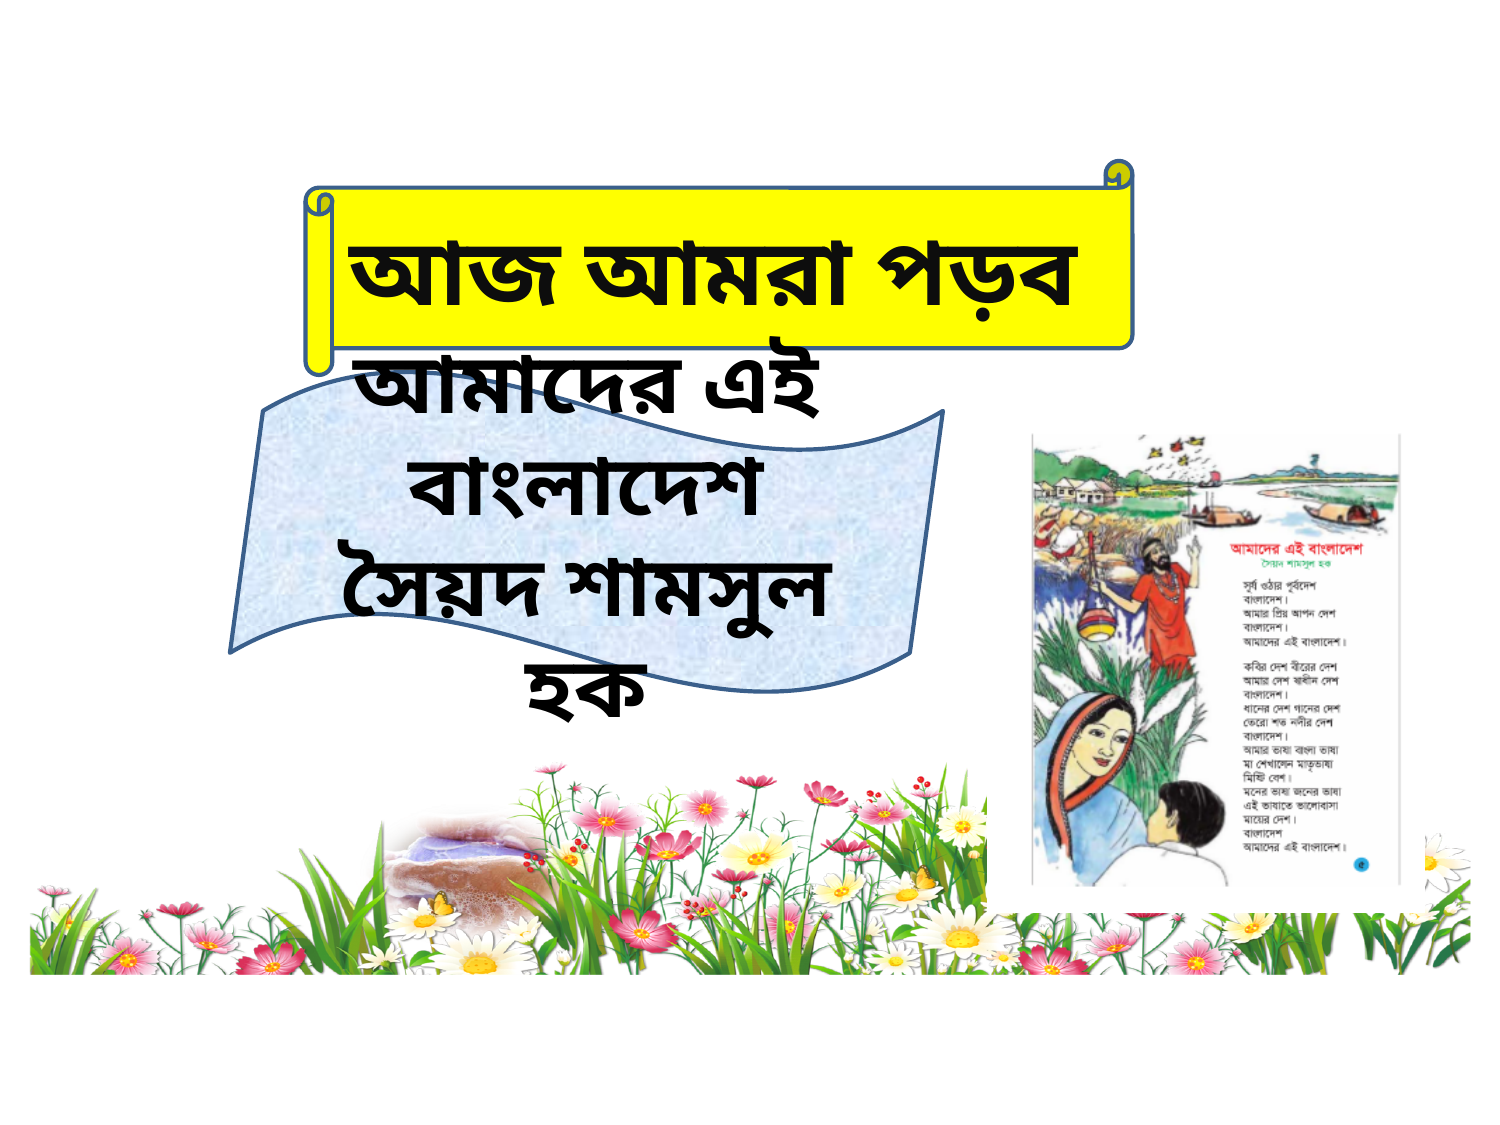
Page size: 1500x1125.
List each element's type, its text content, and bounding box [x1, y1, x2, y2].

text_box আমাদের এই বাংলাদেশ সৈয়দ শামসুল হক [227, 369, 946, 694]
picture [0, 381, 1500, 985]
text_box আজ আমরা পড়ব [303, 158, 1135, 378]
